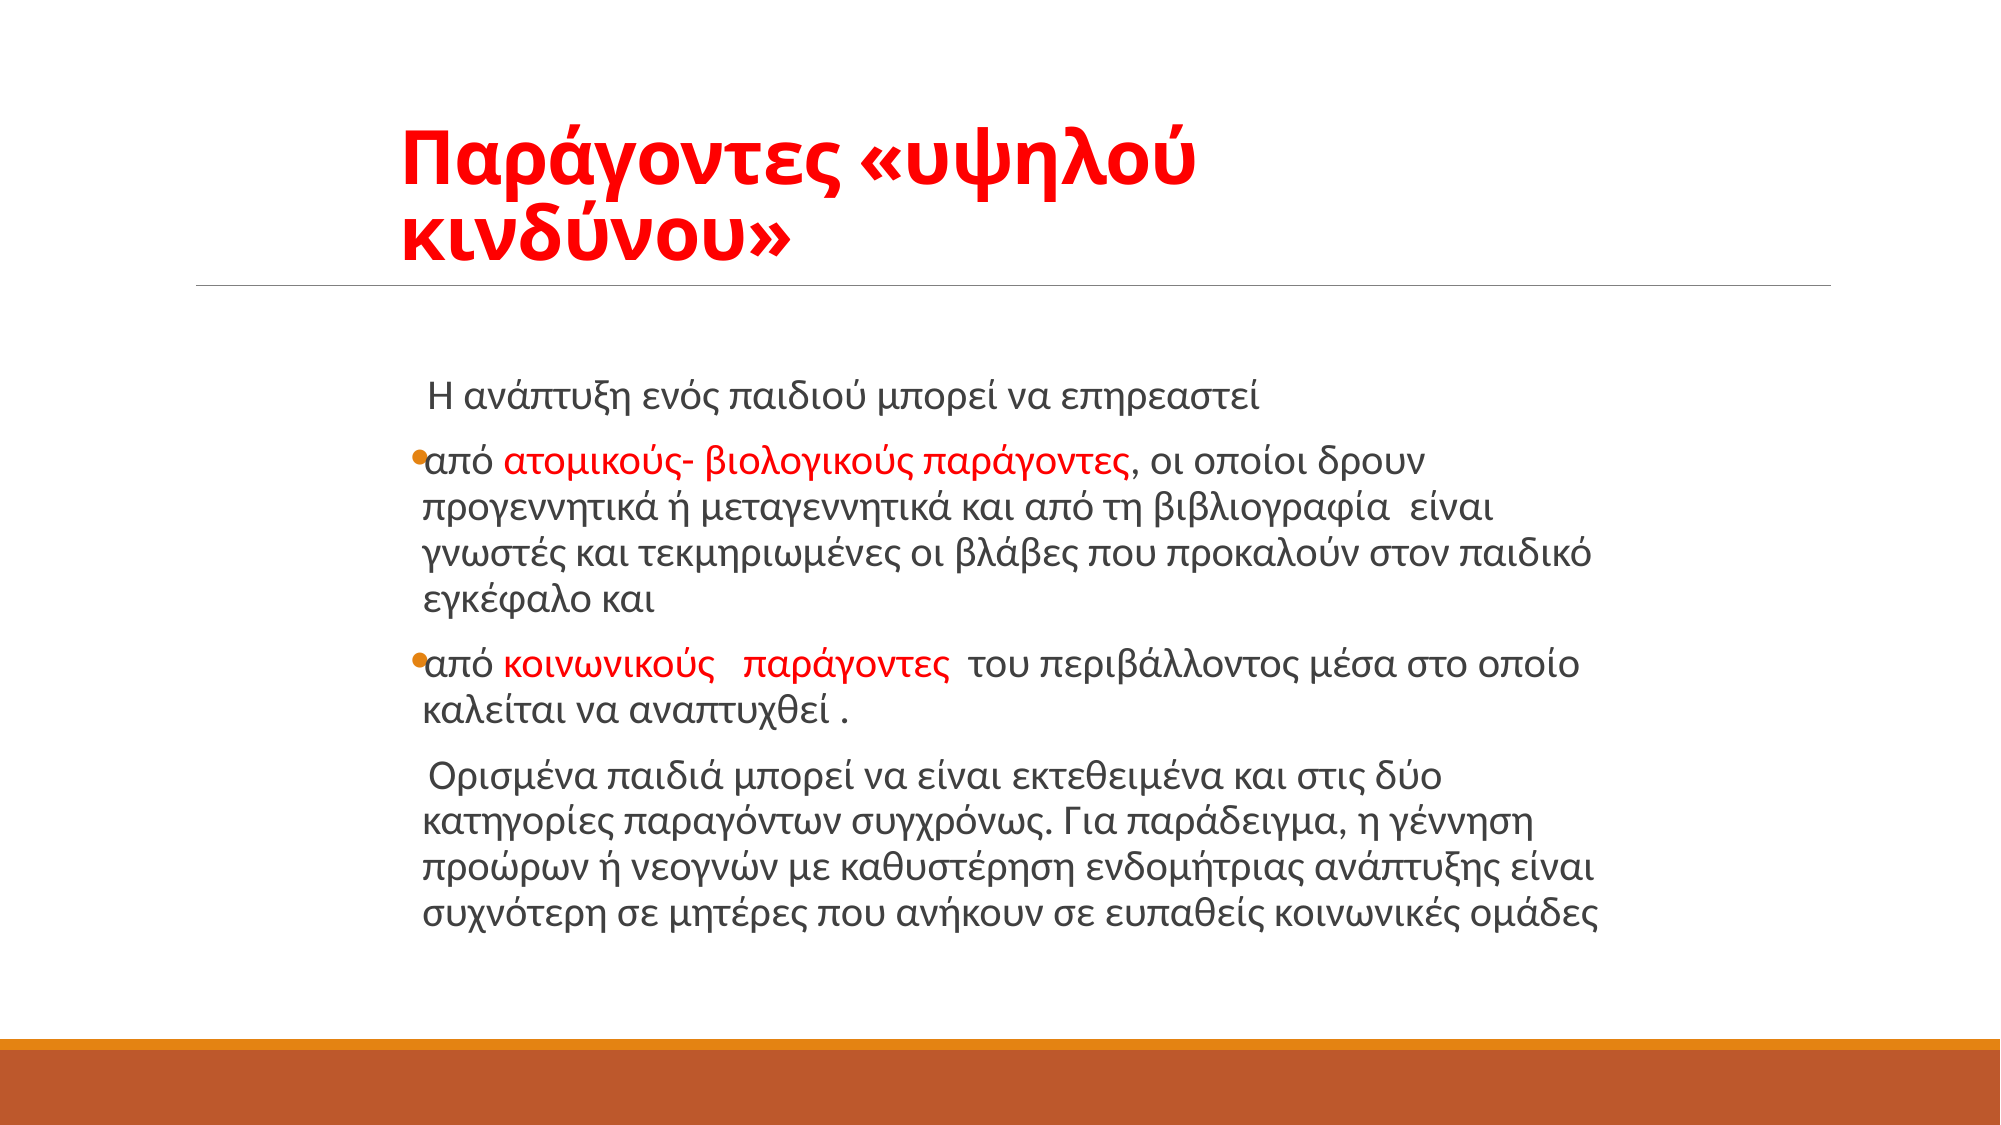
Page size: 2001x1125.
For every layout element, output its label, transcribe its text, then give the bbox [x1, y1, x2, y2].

list Η ανάπτυξη ενός παιδιού μπορεί να επηρεαστεί από ατομικούς- βιολογικούς παράγοντες, οι οποίοι δρουν προγεννητικά ή μεταγεννητικά και από τη βιβλιογραφία είναι γνωστές και τεκμηριωμένες οι βλάβες που προκαλούν στον παιδικό εγκέφαλο και από κοινωνικούς παράγοντες του περιβάλλοντος μέσα στο οποίο καλείται να αναπτυχθεί . Ορισμένα παιδιά μπορεί να είναι εκτεθειμένα και στις δύο κατηγορίες παραγόντων συγχρόνως. Για παράδειγμα, η γέννηση προώρων ή νεογνών με καθυστέρηση ενδομήτριας ανάπτυξης είναι συχνότερη σε μητέρες που ανήκουν σε ευπαθείς κοινωνικές ομάδες [409, 302, 1603, 963]
title Παράγοντες «υψηλού κινδύνου» [384, 47, 1623, 374]
